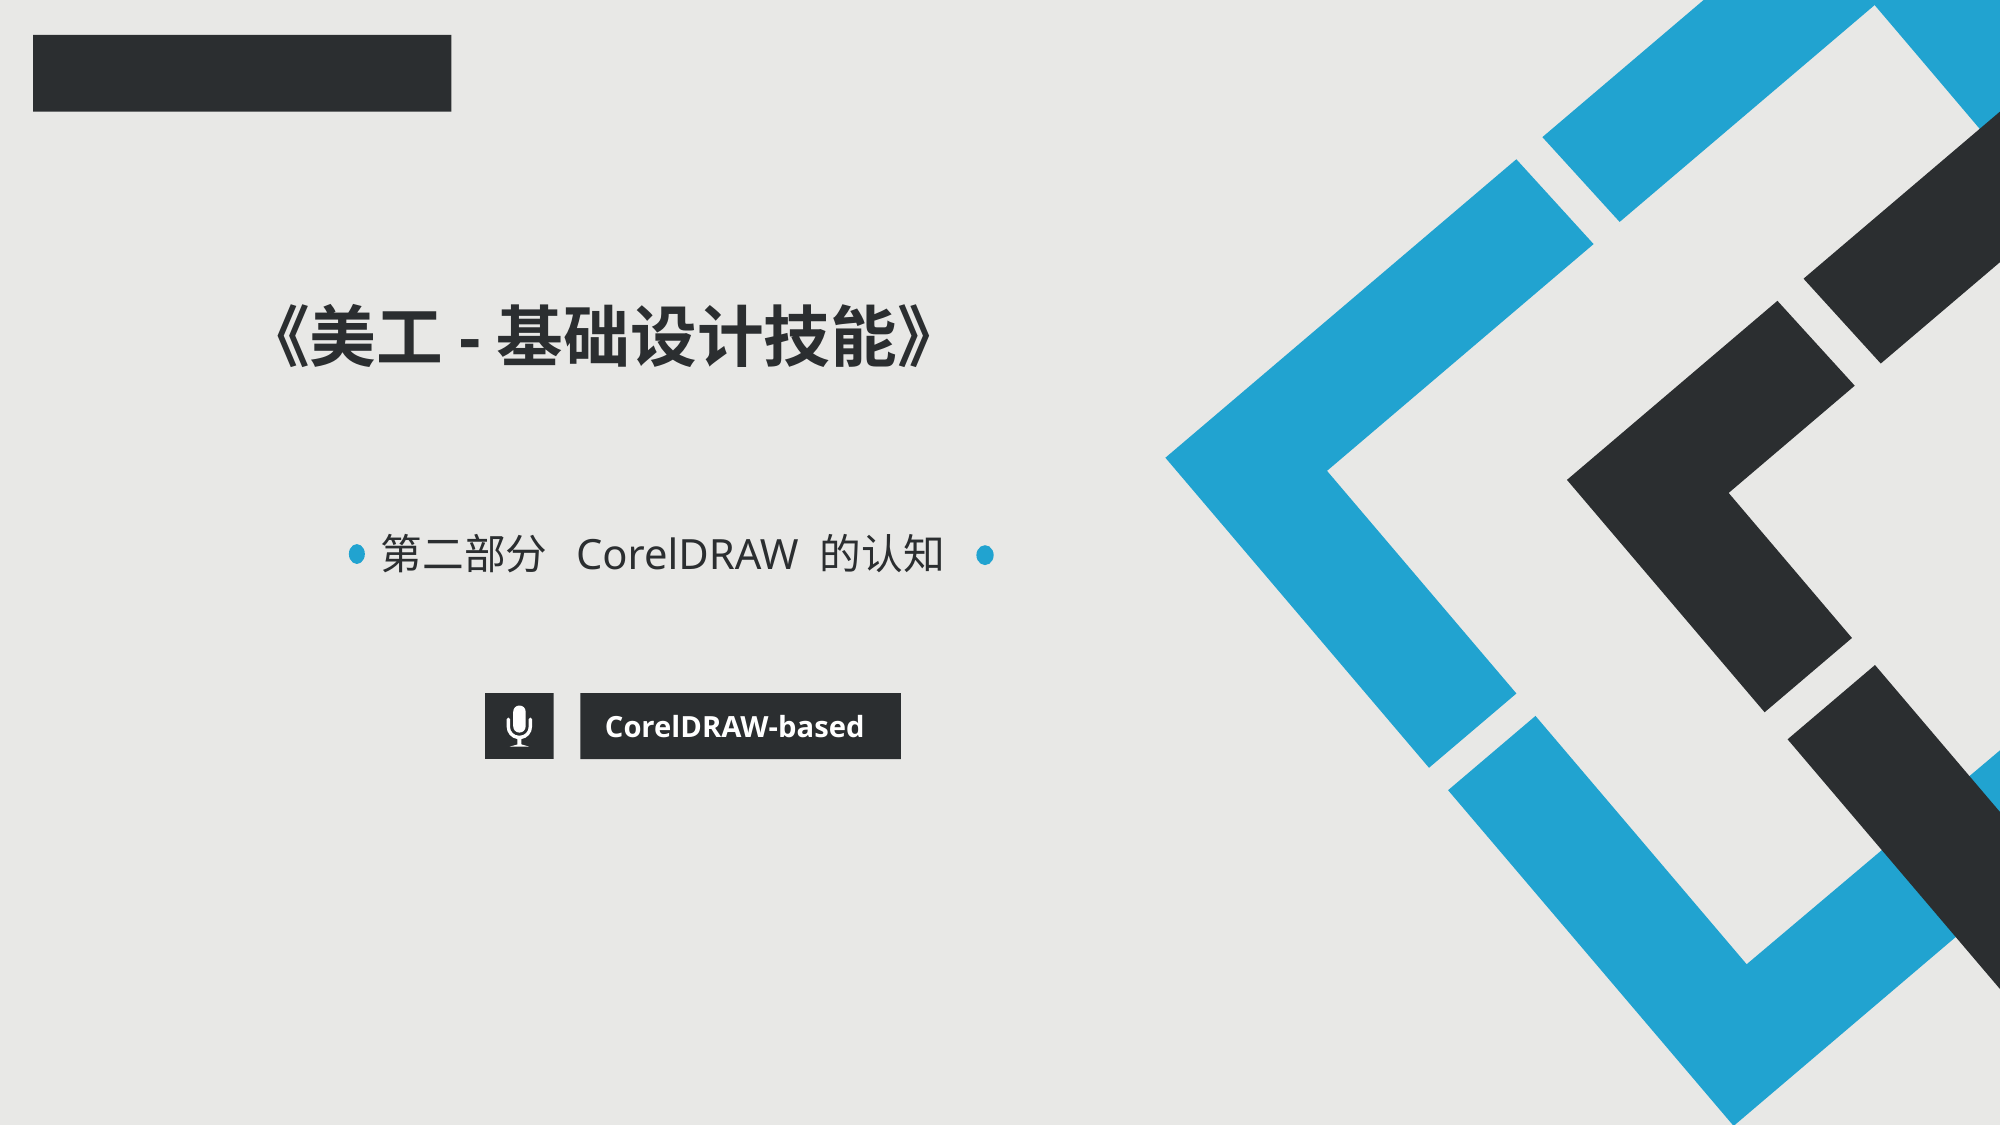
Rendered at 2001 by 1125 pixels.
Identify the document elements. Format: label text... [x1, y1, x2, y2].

text_box [1163, 157, 1596, 770]
text_box [1970, 748, 2000, 807]
text_box 《美工-基础设计技能》 [228, 287, 1152, 383]
text_box [1540, 0, 2000, 225]
text_box [1801, 109, 2000, 366]
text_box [484, 692, 554, 760]
text_box [1446, 713, 1955, 1125]
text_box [134, 543, 366, 565]
text_box 第二部分 CorelDRAW 的认知 [348, 520, 977, 586]
text_box [31, 33, 454, 114]
text_box [1785, 662, 2000, 991]
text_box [976, 544, 1243, 566]
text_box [580, 692, 942, 760]
text_box [1564, 298, 1857, 715]
